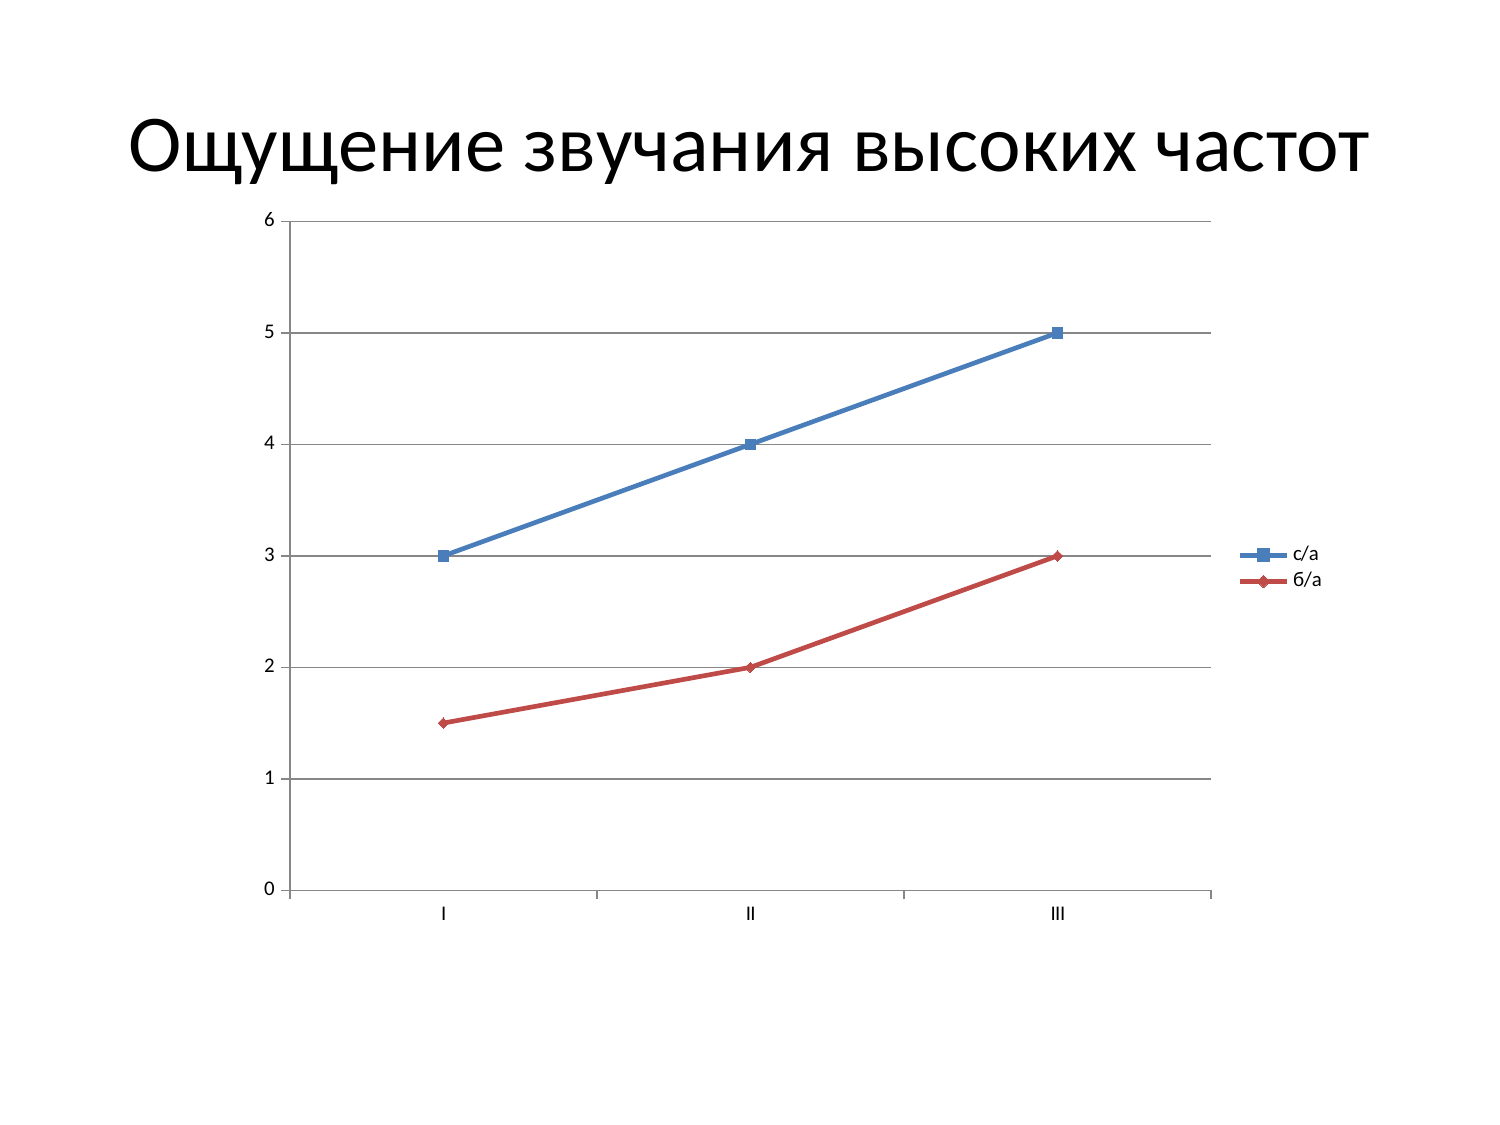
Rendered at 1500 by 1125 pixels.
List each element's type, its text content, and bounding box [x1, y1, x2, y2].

title Ощущение звучания высоких частот [75, 45, 1425, 233]
chart [241, 196, 1341, 941]
